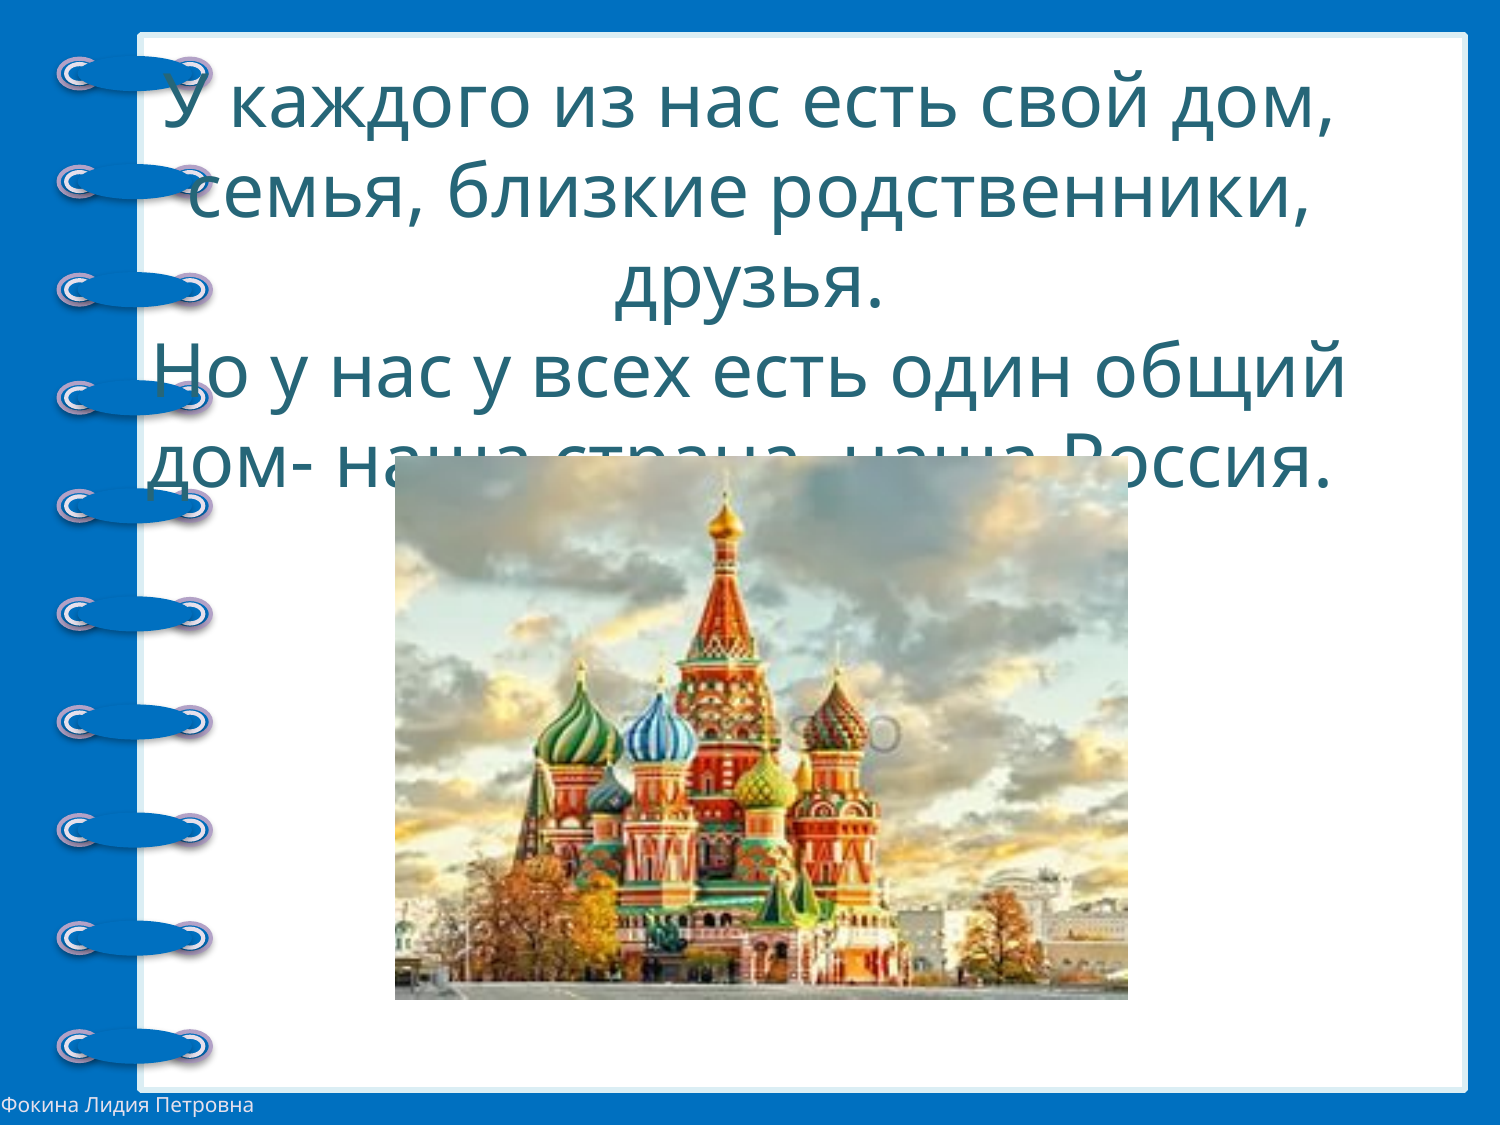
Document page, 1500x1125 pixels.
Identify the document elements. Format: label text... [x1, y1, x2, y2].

picture [395, 455, 1129, 1000]
title У каждого из нас есть свой дом, семья, близкие родственники, друзья. Но у нас у всех есть один общий дом- наша страна, наша Россия. [75, 45, 1425, 233]
